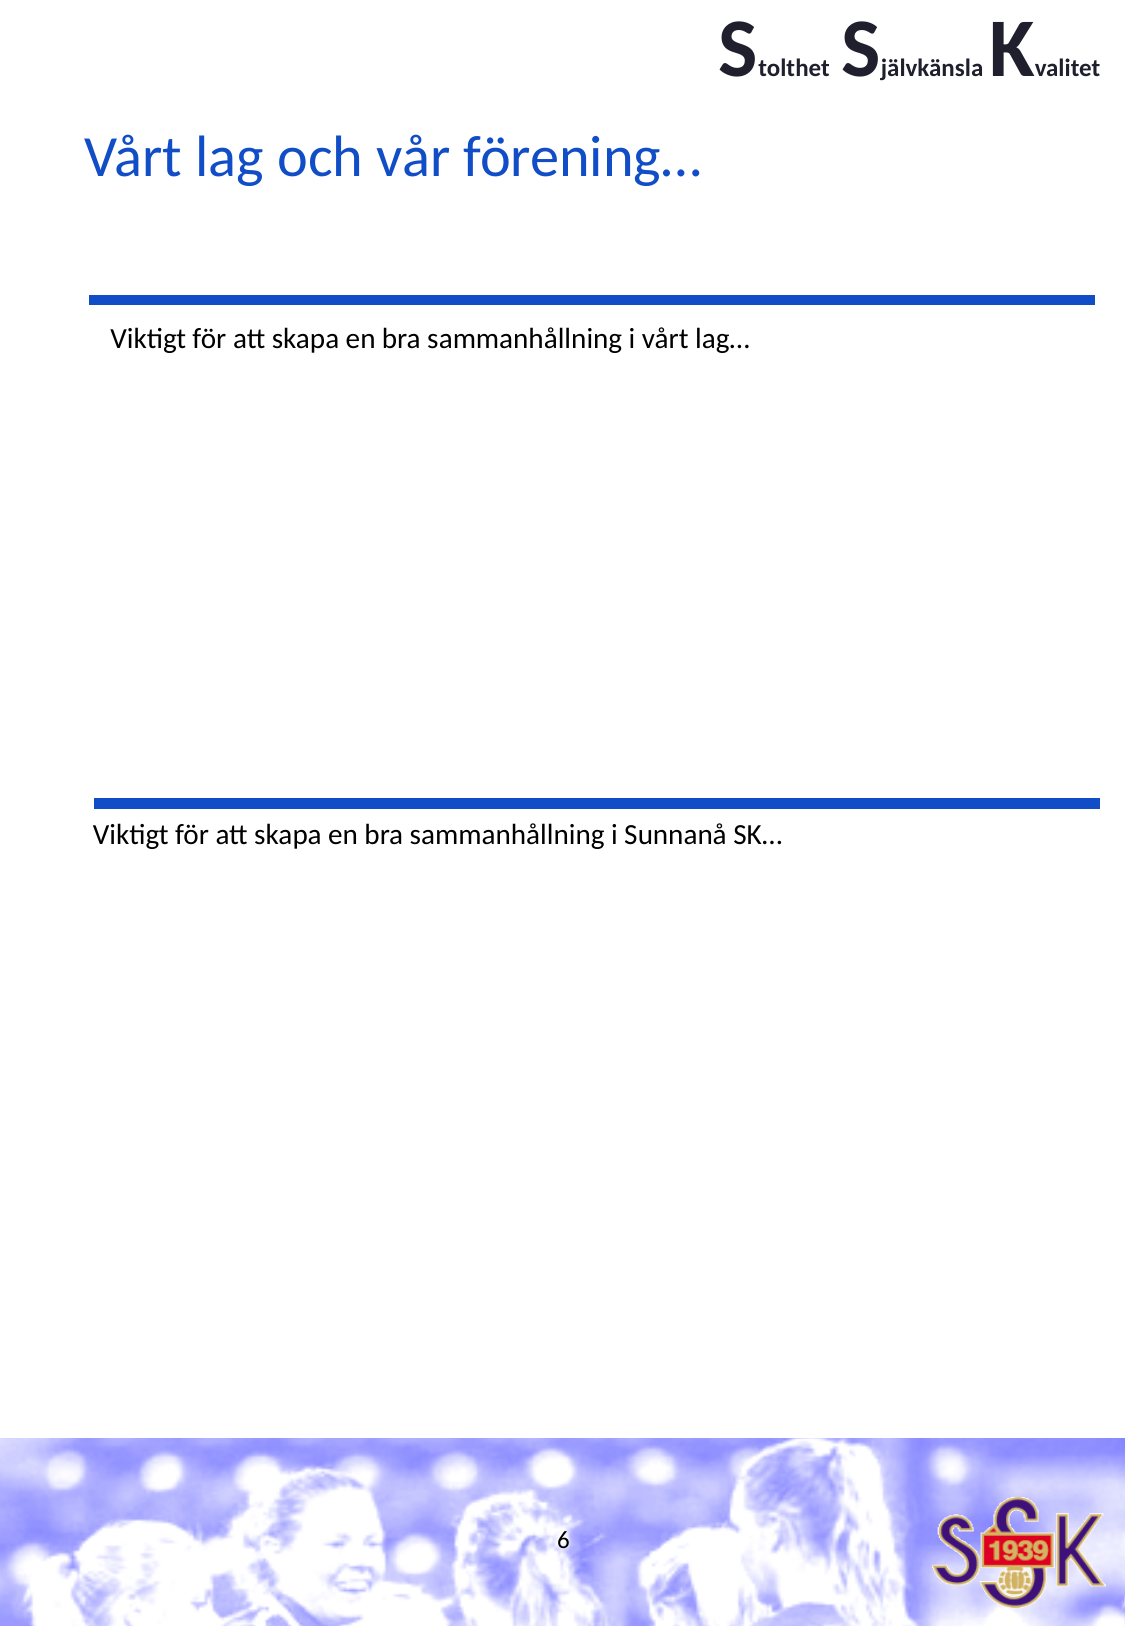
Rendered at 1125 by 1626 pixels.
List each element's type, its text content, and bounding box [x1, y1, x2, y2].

text_box Viktigt för att skapa en bra sammanhållning i vårt lag… [95, 316, 1012, 614]
text_box Viktigt för att skapa en bra sammanhållning i Sunnanå SK… [78, 776, 835, 890]
text_box [89, 295, 1094, 305]
picture [932, 1497, 1106, 1608]
text_box 6 [446, 1485, 681, 1595]
text_box [94, 799, 1099, 809]
text_box Vårt lag och vår förening… [70, 139, 1125, 246]
